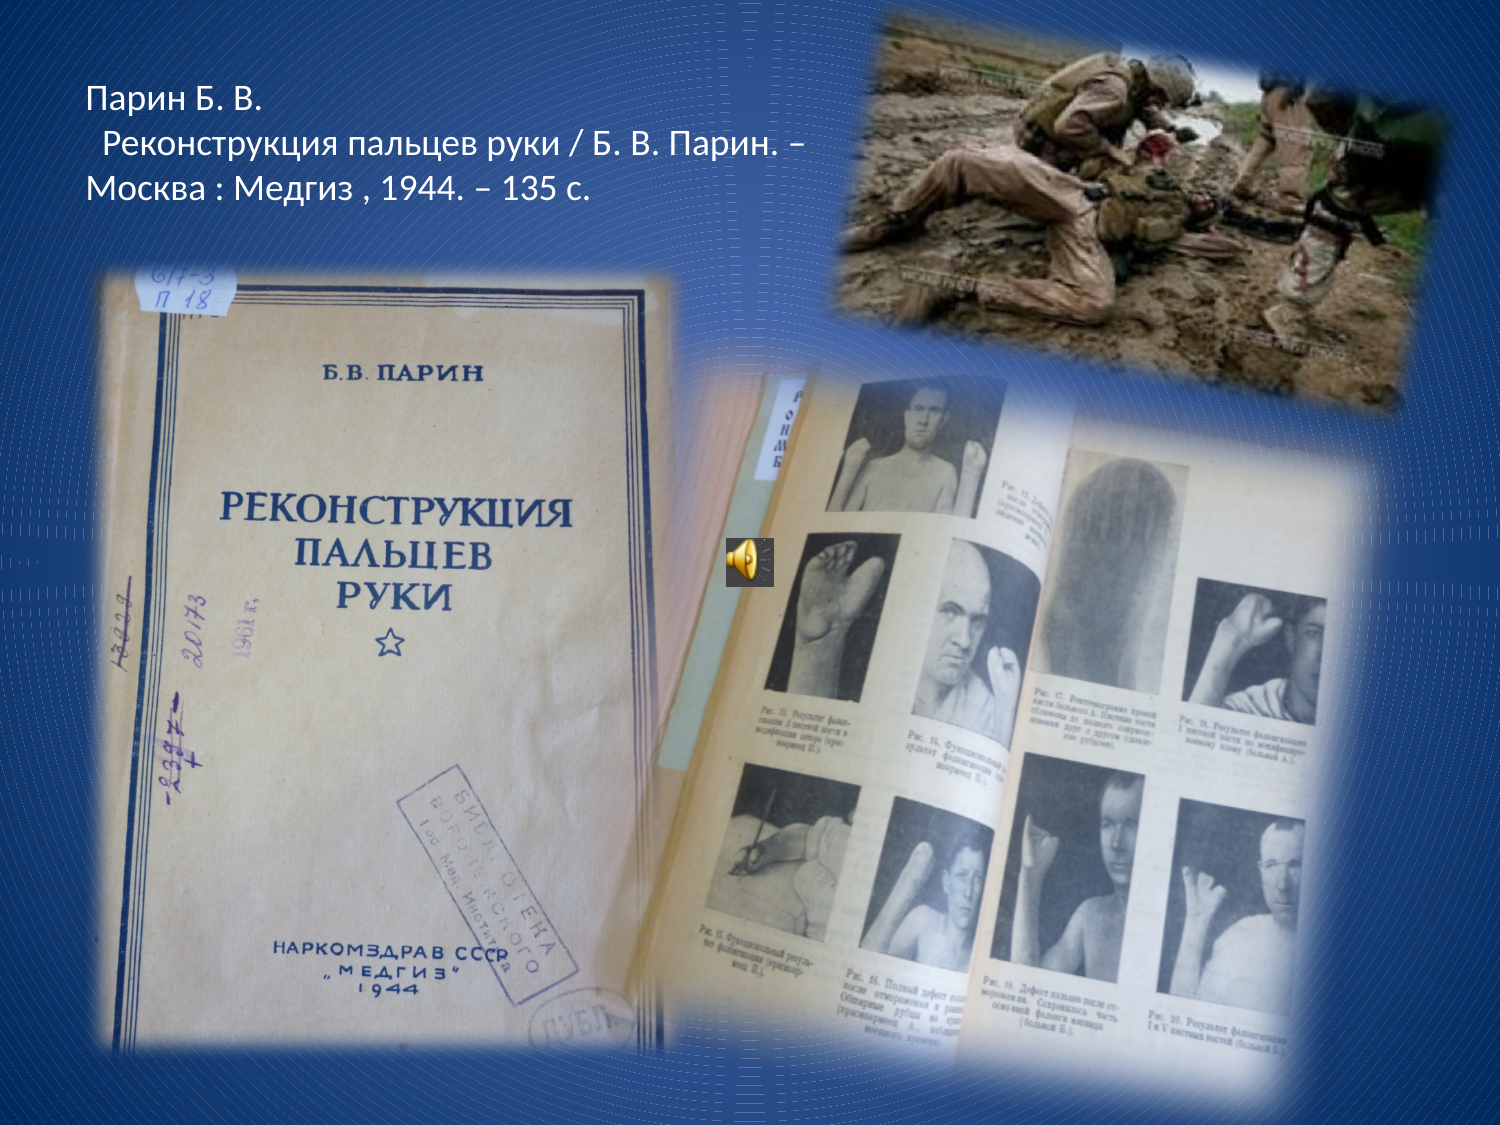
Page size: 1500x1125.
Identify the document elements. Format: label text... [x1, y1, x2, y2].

picture [724, 537, 776, 588]
picture [829, 12, 1451, 412]
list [581, 349, 1387, 1119]
title Парин Б. В. Реконструкция пальцев руки / Б. В. Парин. – Москва : Медгиз , 1944. – 135 с. [70, 46, 824, 235]
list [81, 257, 692, 1062]
